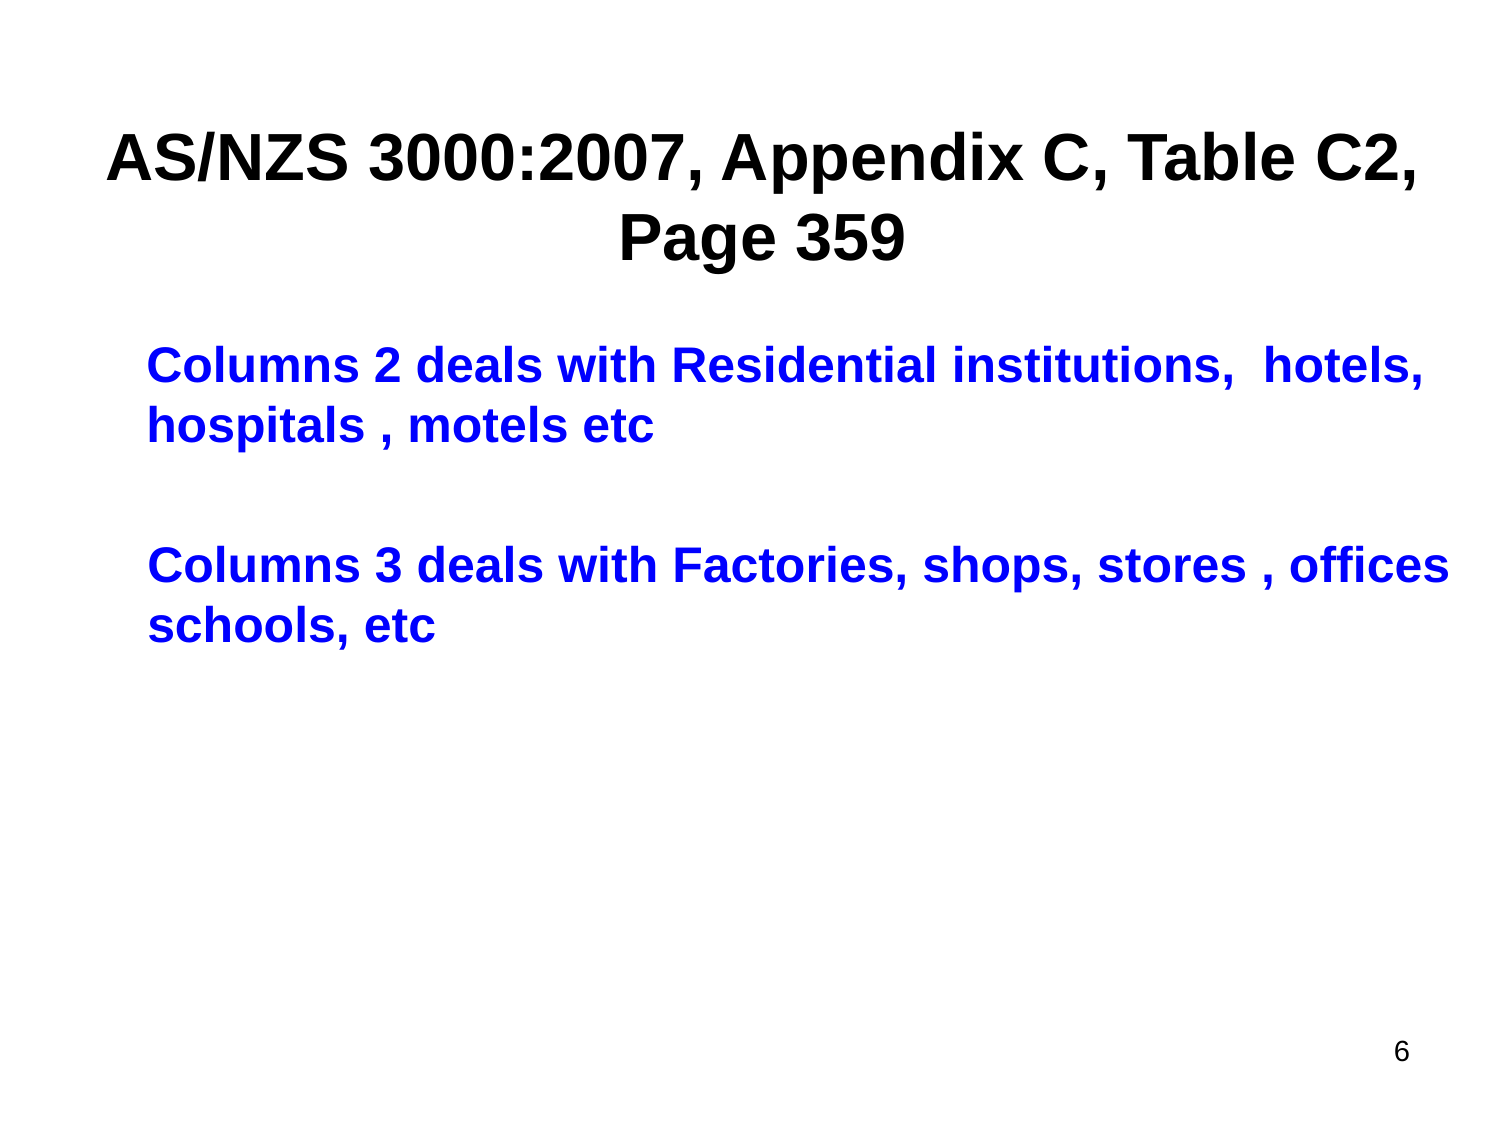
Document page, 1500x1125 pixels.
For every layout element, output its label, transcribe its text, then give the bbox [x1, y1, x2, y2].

slide_number 6 [1074, 1024, 1426, 1103]
text_box Columns 3 deals with Factories, shops, stores , offices schools, etc [132, 524, 1471, 660]
list Columns 2 deals with Residential institutions, hotels, hospitals , motels etc [75, 324, 1463, 513]
title AS/NZS 3000:2007, Appendix C, Table C2, Page 359 [62, 99, 1463, 288]
